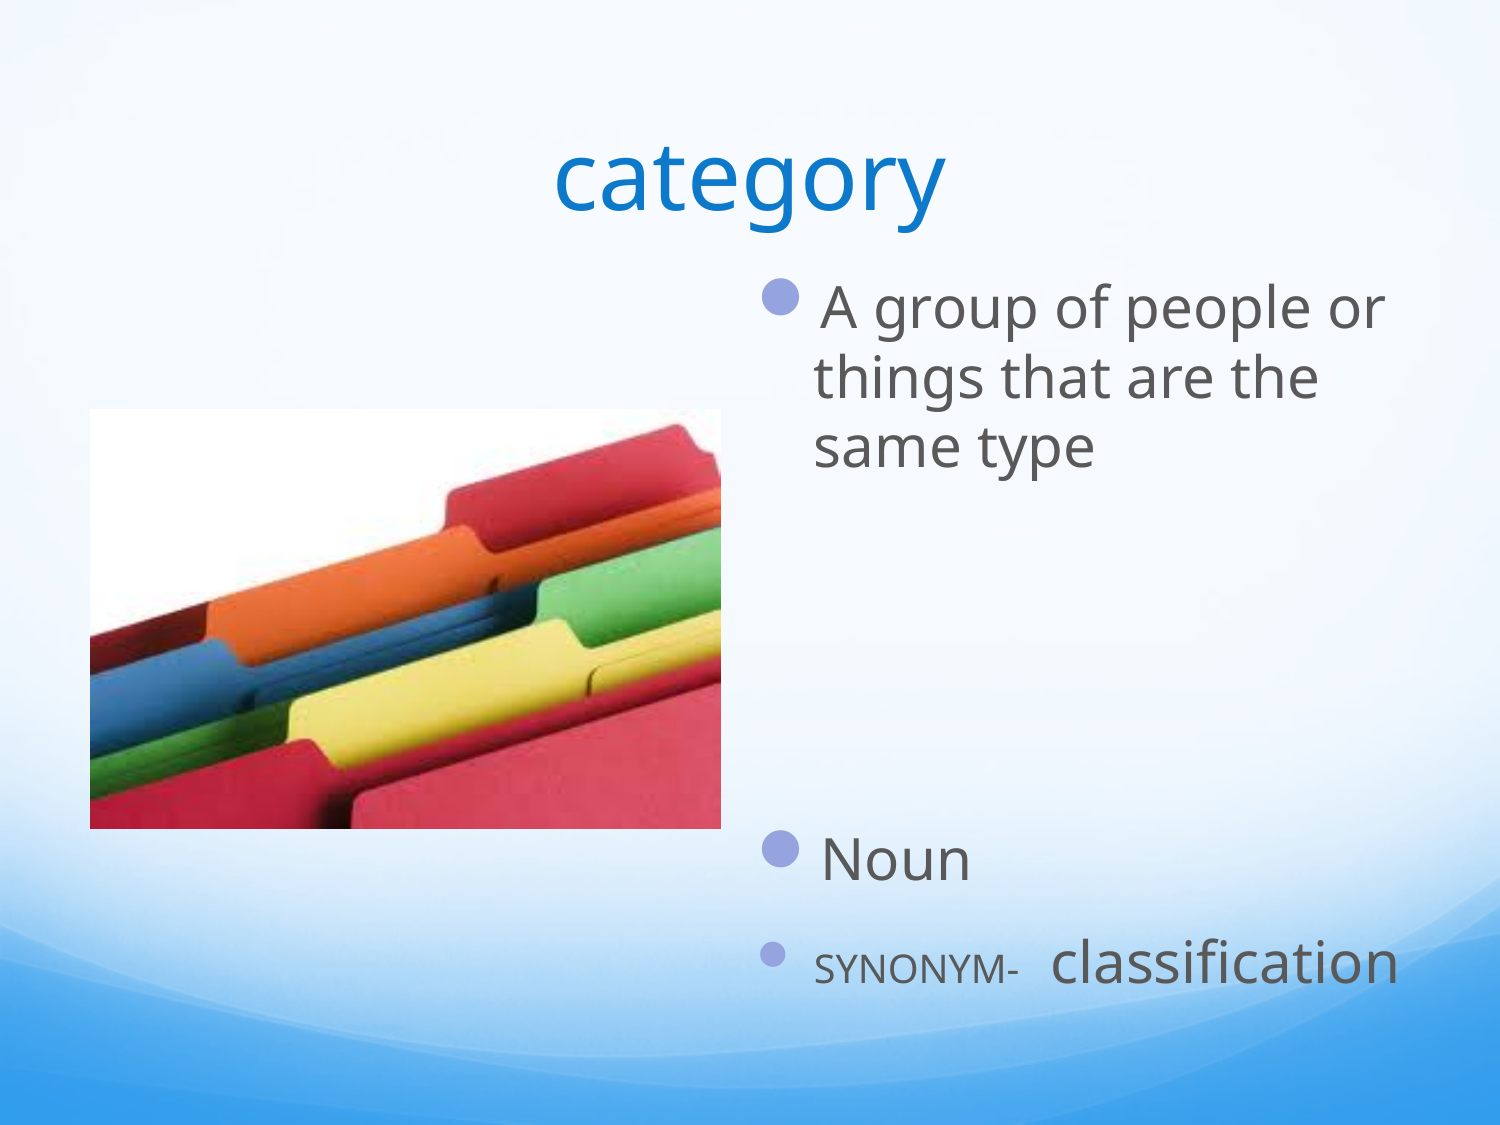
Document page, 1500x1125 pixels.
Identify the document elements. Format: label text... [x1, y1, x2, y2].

title category [90, 17, 1410, 237]
list A group of people or things that are the same type Noun SYNONYM- classification [741, 262, 1467, 1011]
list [89, 261, 721, 976]
